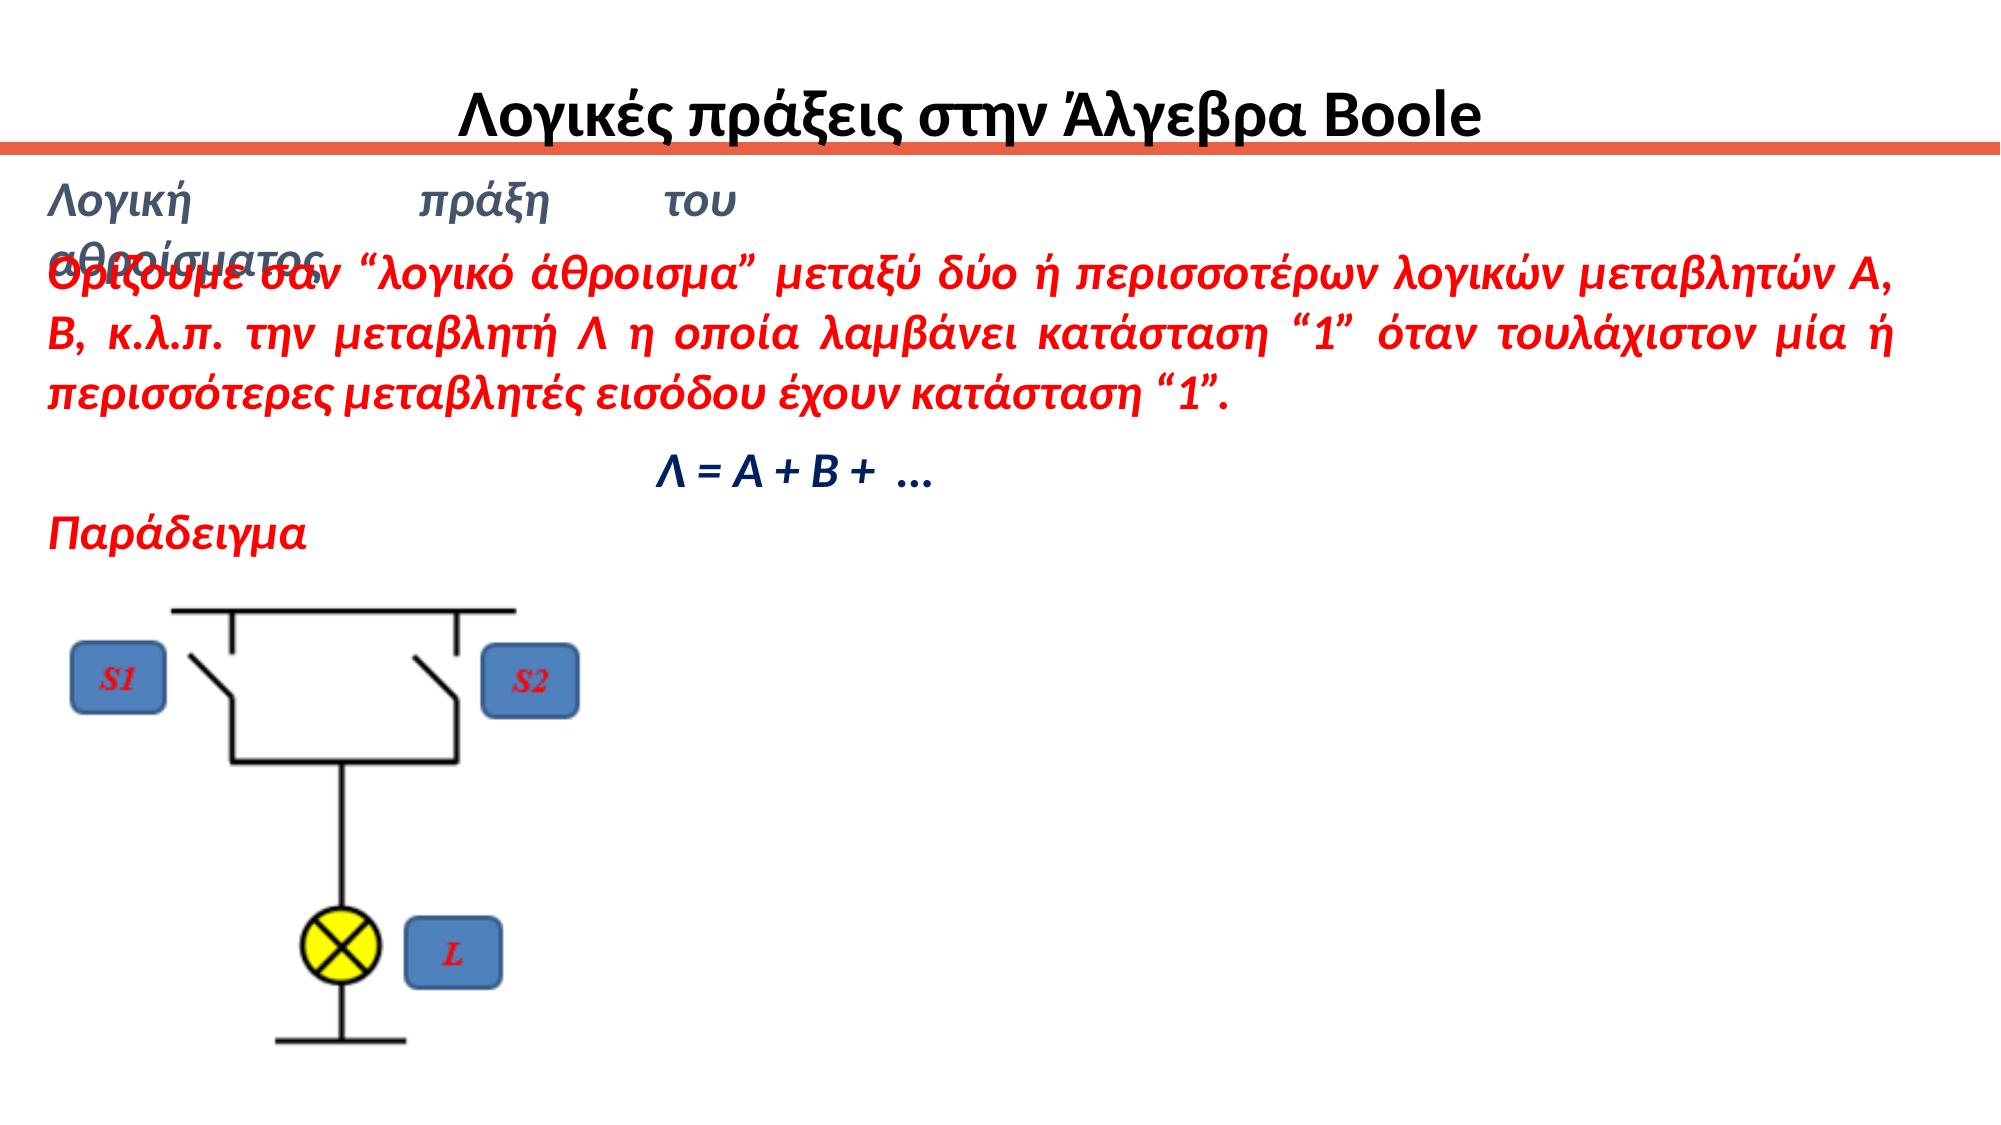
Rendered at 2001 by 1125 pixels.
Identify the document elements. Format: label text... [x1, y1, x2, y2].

picture [32, 571, 621, 1083]
text_box Ορίζουμε σαν “λογικό άθροισμα” μεταξύ δύο ή περισσοτέρων λογικών μεταβλητών Α, Β, κ.λ.π. την μεταβλητή Λ η οποία λαμβάνει κατάσταση “1” όταν τουλάχιστον μία ή περισσότερες μεταβλητές εισόδου έχουν κατάσταση “1”. Παράδειγμα [32, 231, 1910, 567]
text_box Λογική πράξη του αθροίσματος : [32, 160, 753, 231]
text_box Λογικές πράξεις στην Άλγεβρα Boole [31, 62, 1910, 148]
text_box Λ = Α + Β + … [623, 431, 966, 504]
